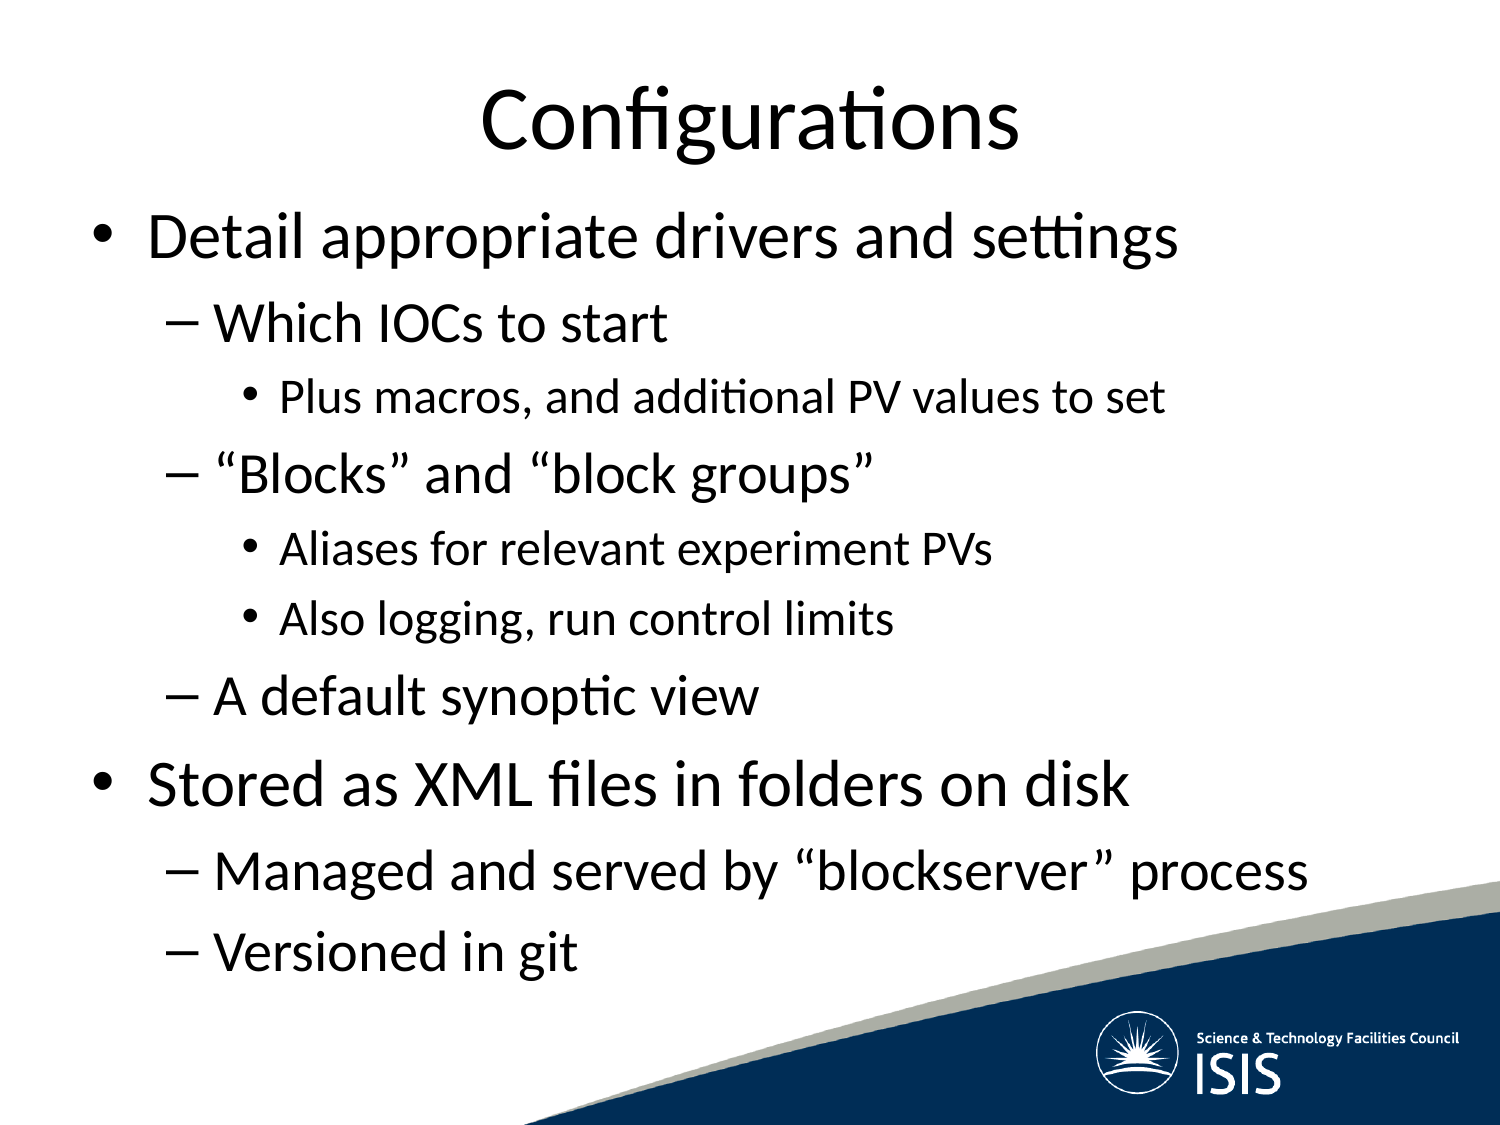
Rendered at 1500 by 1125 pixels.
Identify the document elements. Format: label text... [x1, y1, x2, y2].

list Detail appropriate drivers and settings Which IOCs to start Plus macros, and additional PV values to set “Blocks” and “block groups” Aliases for relevant experiment PVs Also logging, run control limits A default synoptic view Stored as XML files in folders on disk Managed and served by “blockserver” process Versioned in git [76, 184, 1427, 927]
title Configurations [76, 19, 1427, 184]
picture [0, 879, 1500, 1125]
